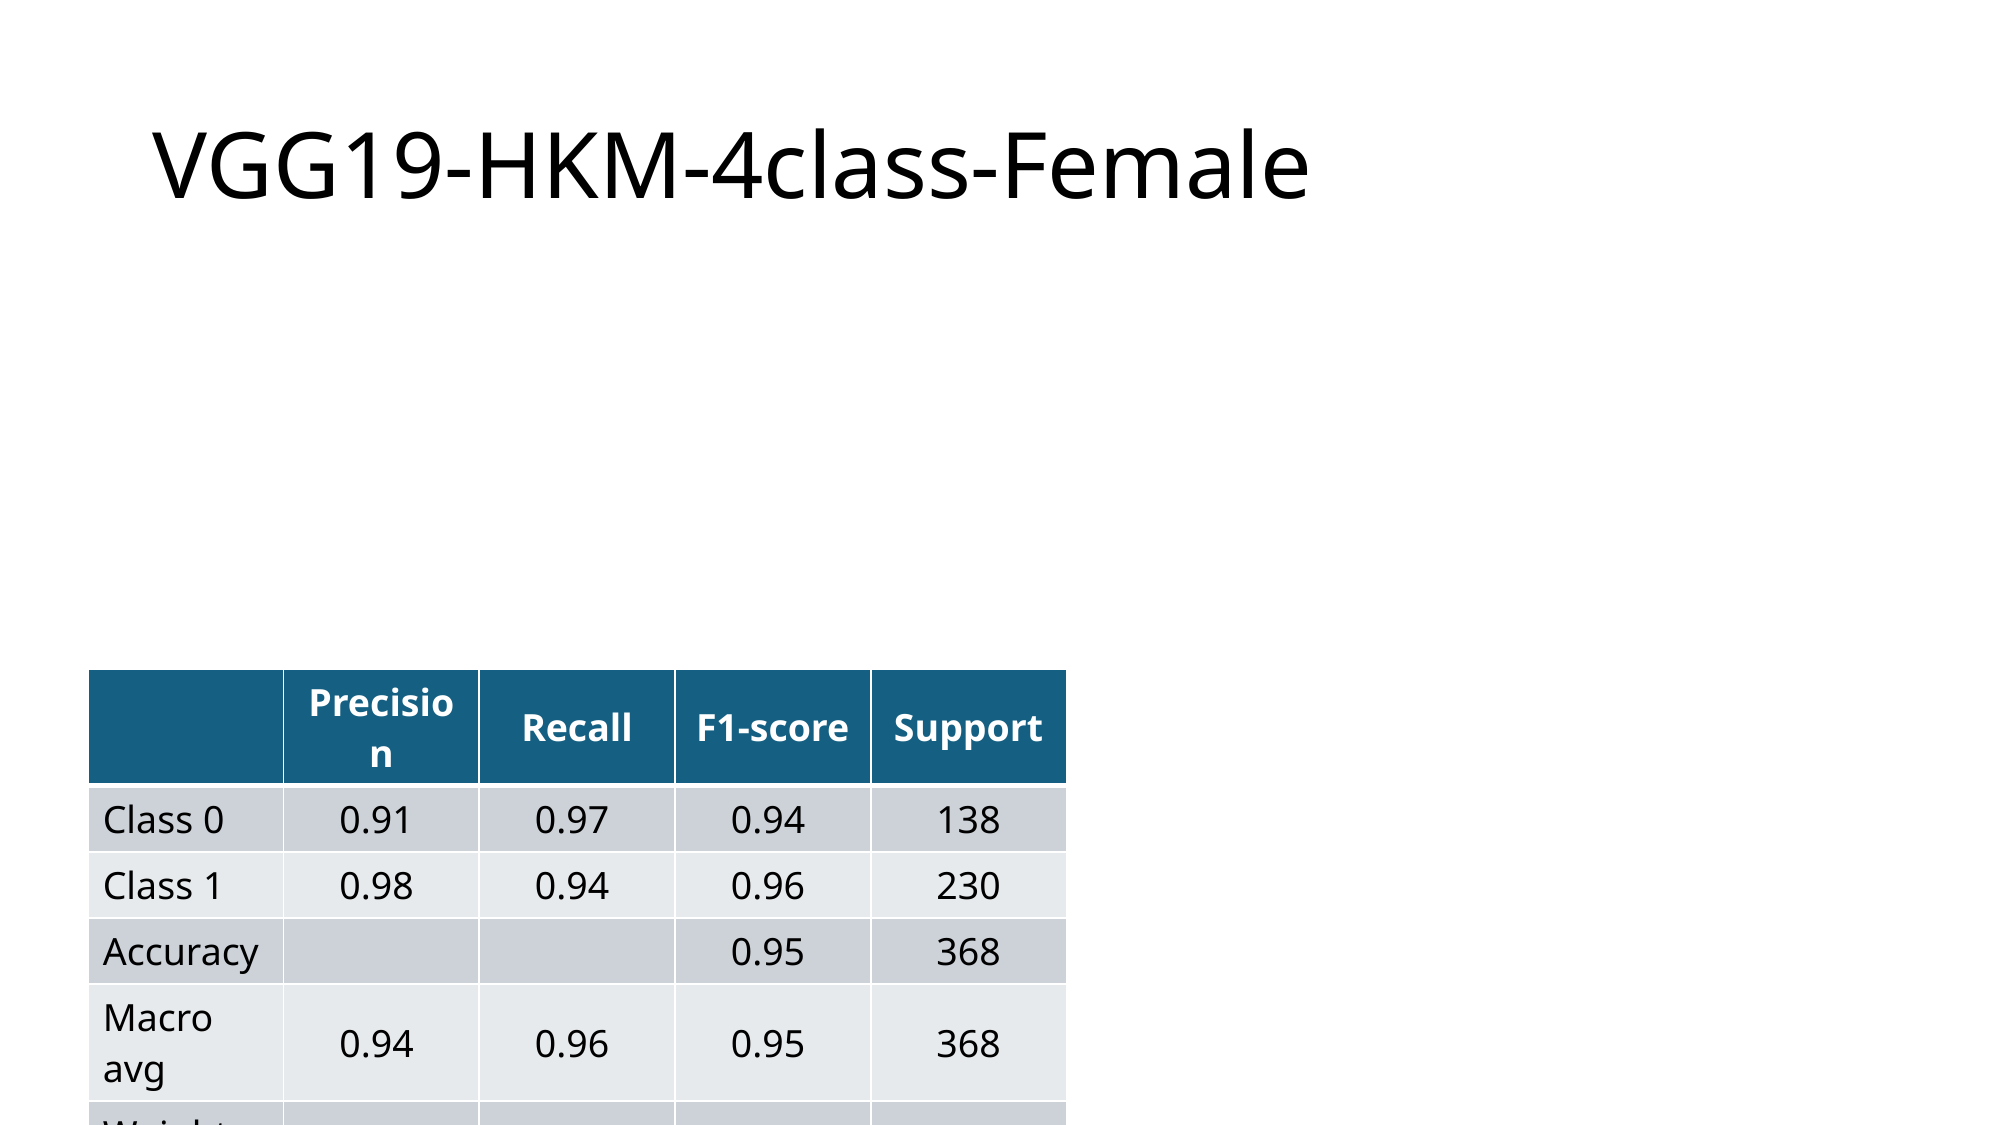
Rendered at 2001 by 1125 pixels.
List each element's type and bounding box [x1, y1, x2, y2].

table_cell [480, 985, 674, 1100]
table_header [480, 670, 674, 783]
table_cell [676, 788, 870, 851]
title [137, 59, 1863, 278]
table_cell [89, 1102, 283, 1125]
table_cell [872, 1102, 1066, 1125]
table_cell [284, 788, 478, 851]
table_cell [676, 1102, 870, 1125]
table_cell [89, 853, 283, 917]
table_cell [480, 788, 674, 851]
table_cell [872, 985, 1066, 1100]
table_cell [480, 853, 674, 917]
table_cell [480, 919, 674, 983]
table_cell [284, 985, 478, 1100]
table_cell [284, 919, 478, 983]
table_cell [284, 853, 478, 917]
table_cell [89, 985, 283, 1100]
table_cell [872, 853, 1066, 917]
table_cell [872, 788, 1066, 851]
table_cell [676, 919, 870, 983]
table_cell [676, 853, 870, 917]
table_cell [89, 919, 283, 983]
table_header [284, 670, 478, 783]
table_cell [872, 919, 1066, 983]
table_cell [676, 985, 870, 1100]
table_header [872, 670, 1066, 783]
table_header [676, 670, 870, 783]
table_header [89, 670, 283, 783]
table_cell [284, 1102, 478, 1125]
table_cell [480, 1102, 674, 1125]
table_cell [89, 788, 283, 851]
